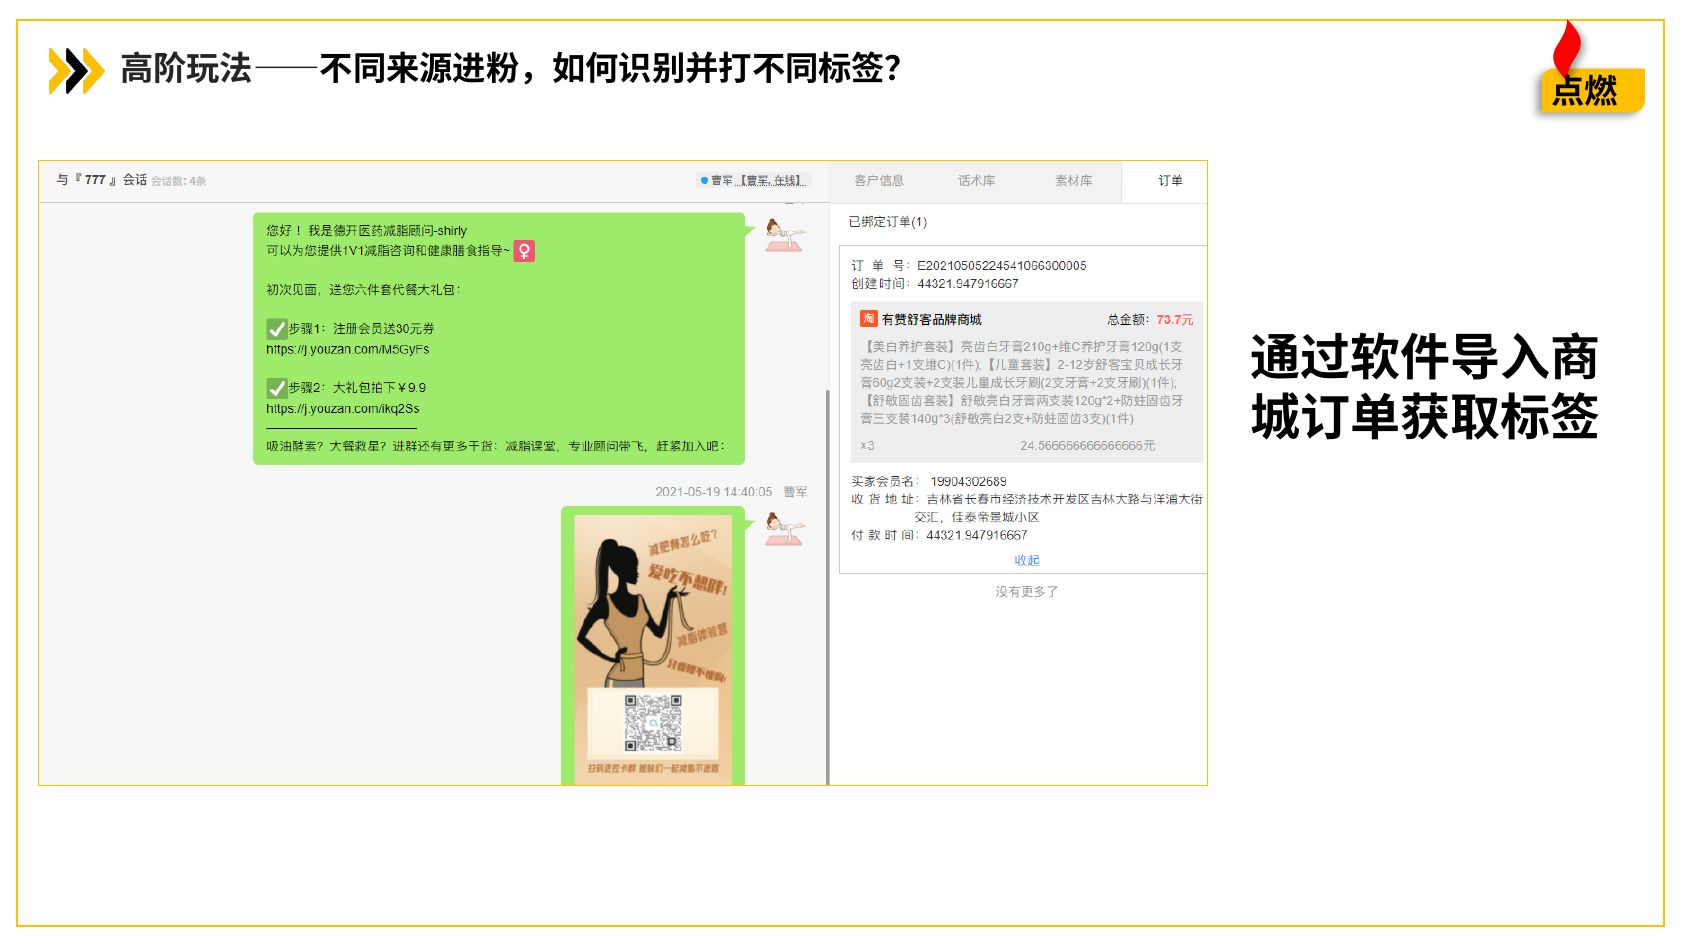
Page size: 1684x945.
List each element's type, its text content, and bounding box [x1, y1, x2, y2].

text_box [1536, 19, 1645, 118]
text_box 通过软件导入商城订单获取标签 [1235, 318, 1627, 454]
picture [38, 160, 1209, 786]
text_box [49, 48, 106, 95]
text_box [16, 19, 1665, 927]
text_box 高阶玩法——不同来源进粉，如何识别并打不同标签？ [105, 39, 948, 94]
